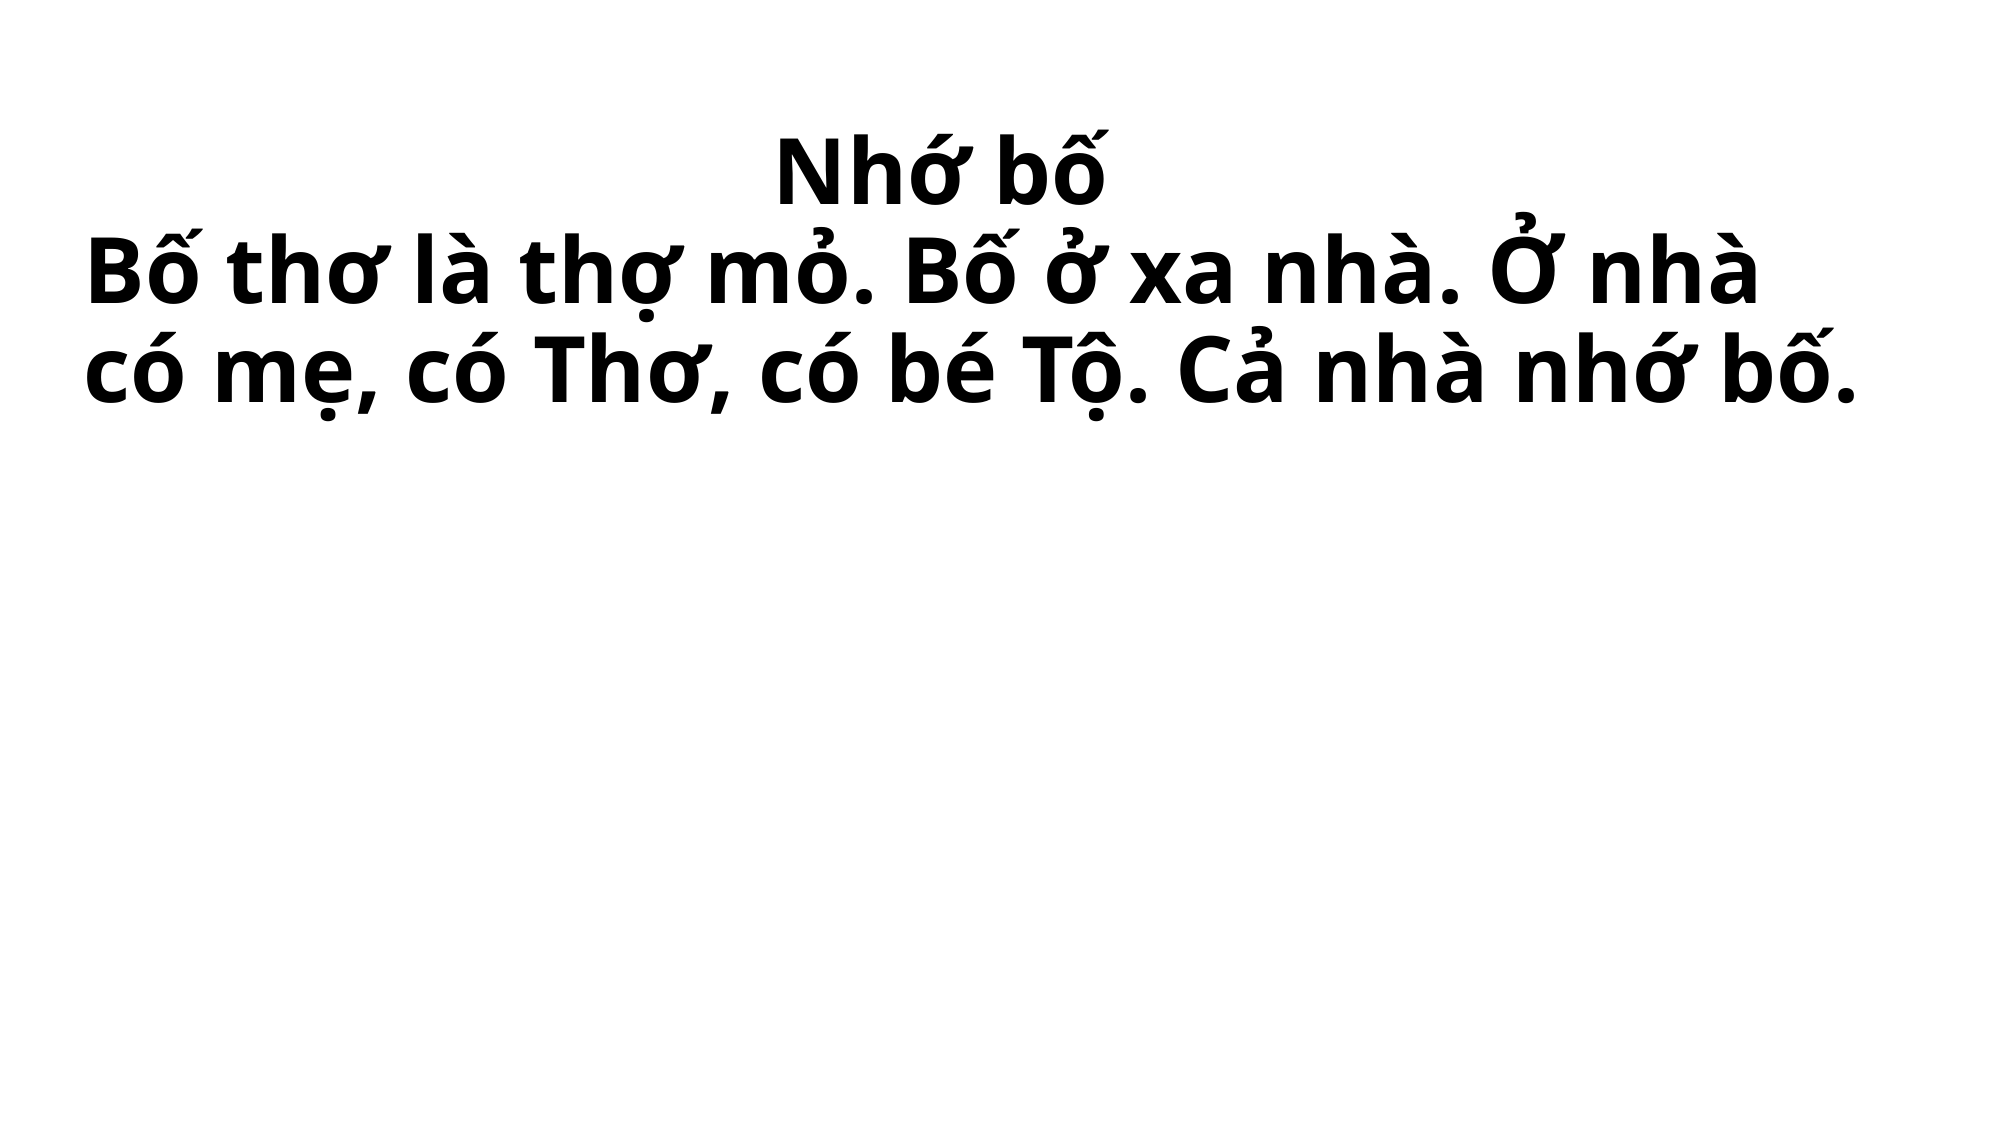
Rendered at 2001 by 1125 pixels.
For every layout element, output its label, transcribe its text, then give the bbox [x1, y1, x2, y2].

title Nhớ bố Bố thơ là thợ mỏ. Bố ở xa nhà. Ở nhà có mẹ, có Thơ, có bé Tộ. Cả nhà nhớ bố. [68, 59, 1903, 488]
